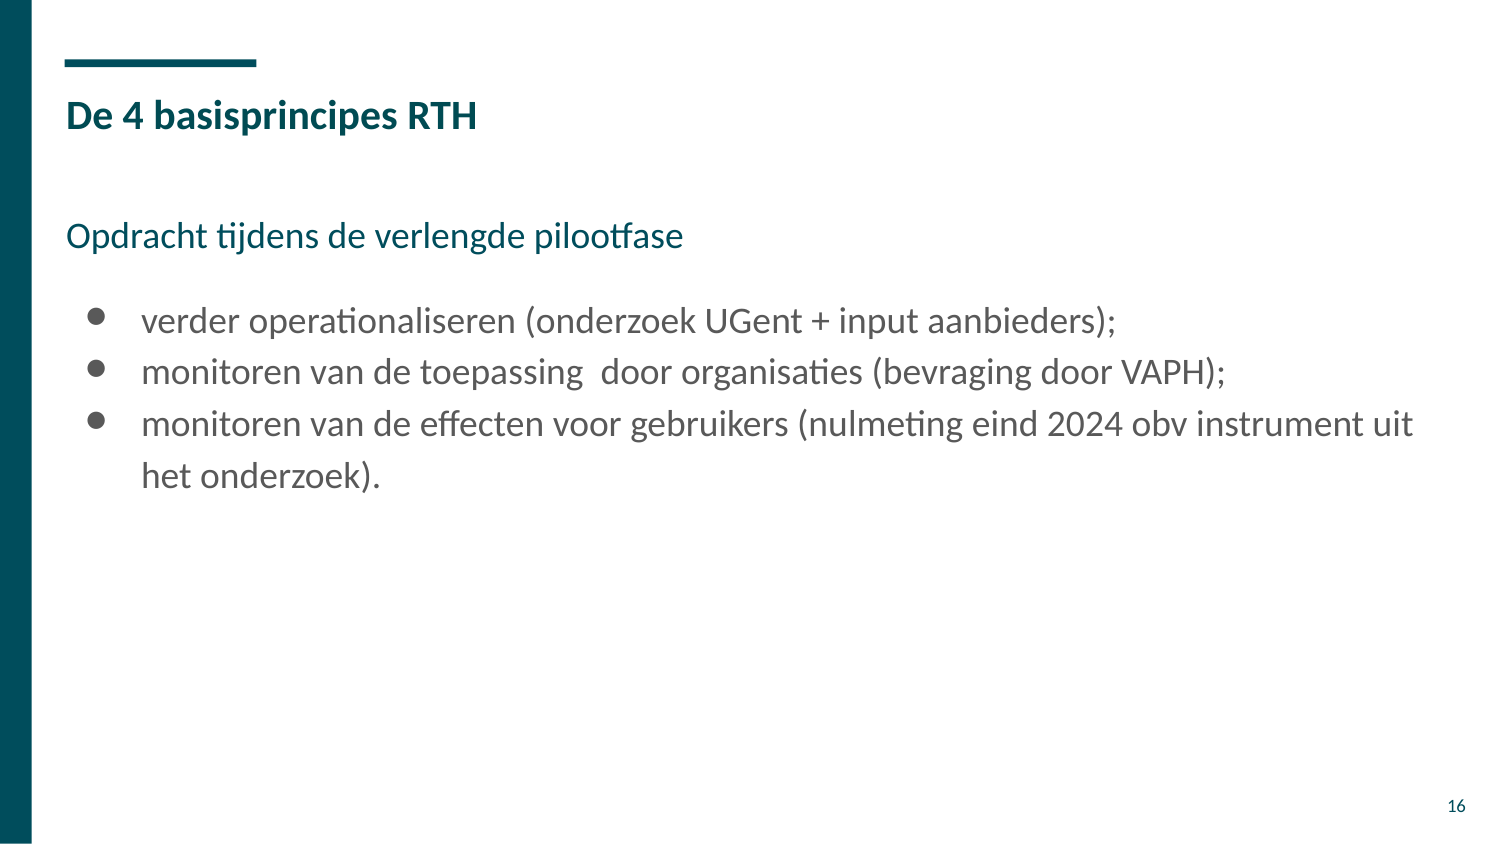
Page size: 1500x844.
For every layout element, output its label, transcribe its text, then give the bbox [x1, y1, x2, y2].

slide_number 16 [1391, 779, 1482, 844]
list Opdracht tijdens de verlengde pilootfase verder operationaliseren (onderzoek UGent + input aanbieders); monitoren van de toepassing door organisaties (bevraging door VAPH); monitoren van de effecten voor gebruikers (nulmeting eind 2024 obv instrument uit het onderzoek). [51, 189, 1449, 750]
title De 4 basisprincipes RTH [51, 72, 1449, 167]
